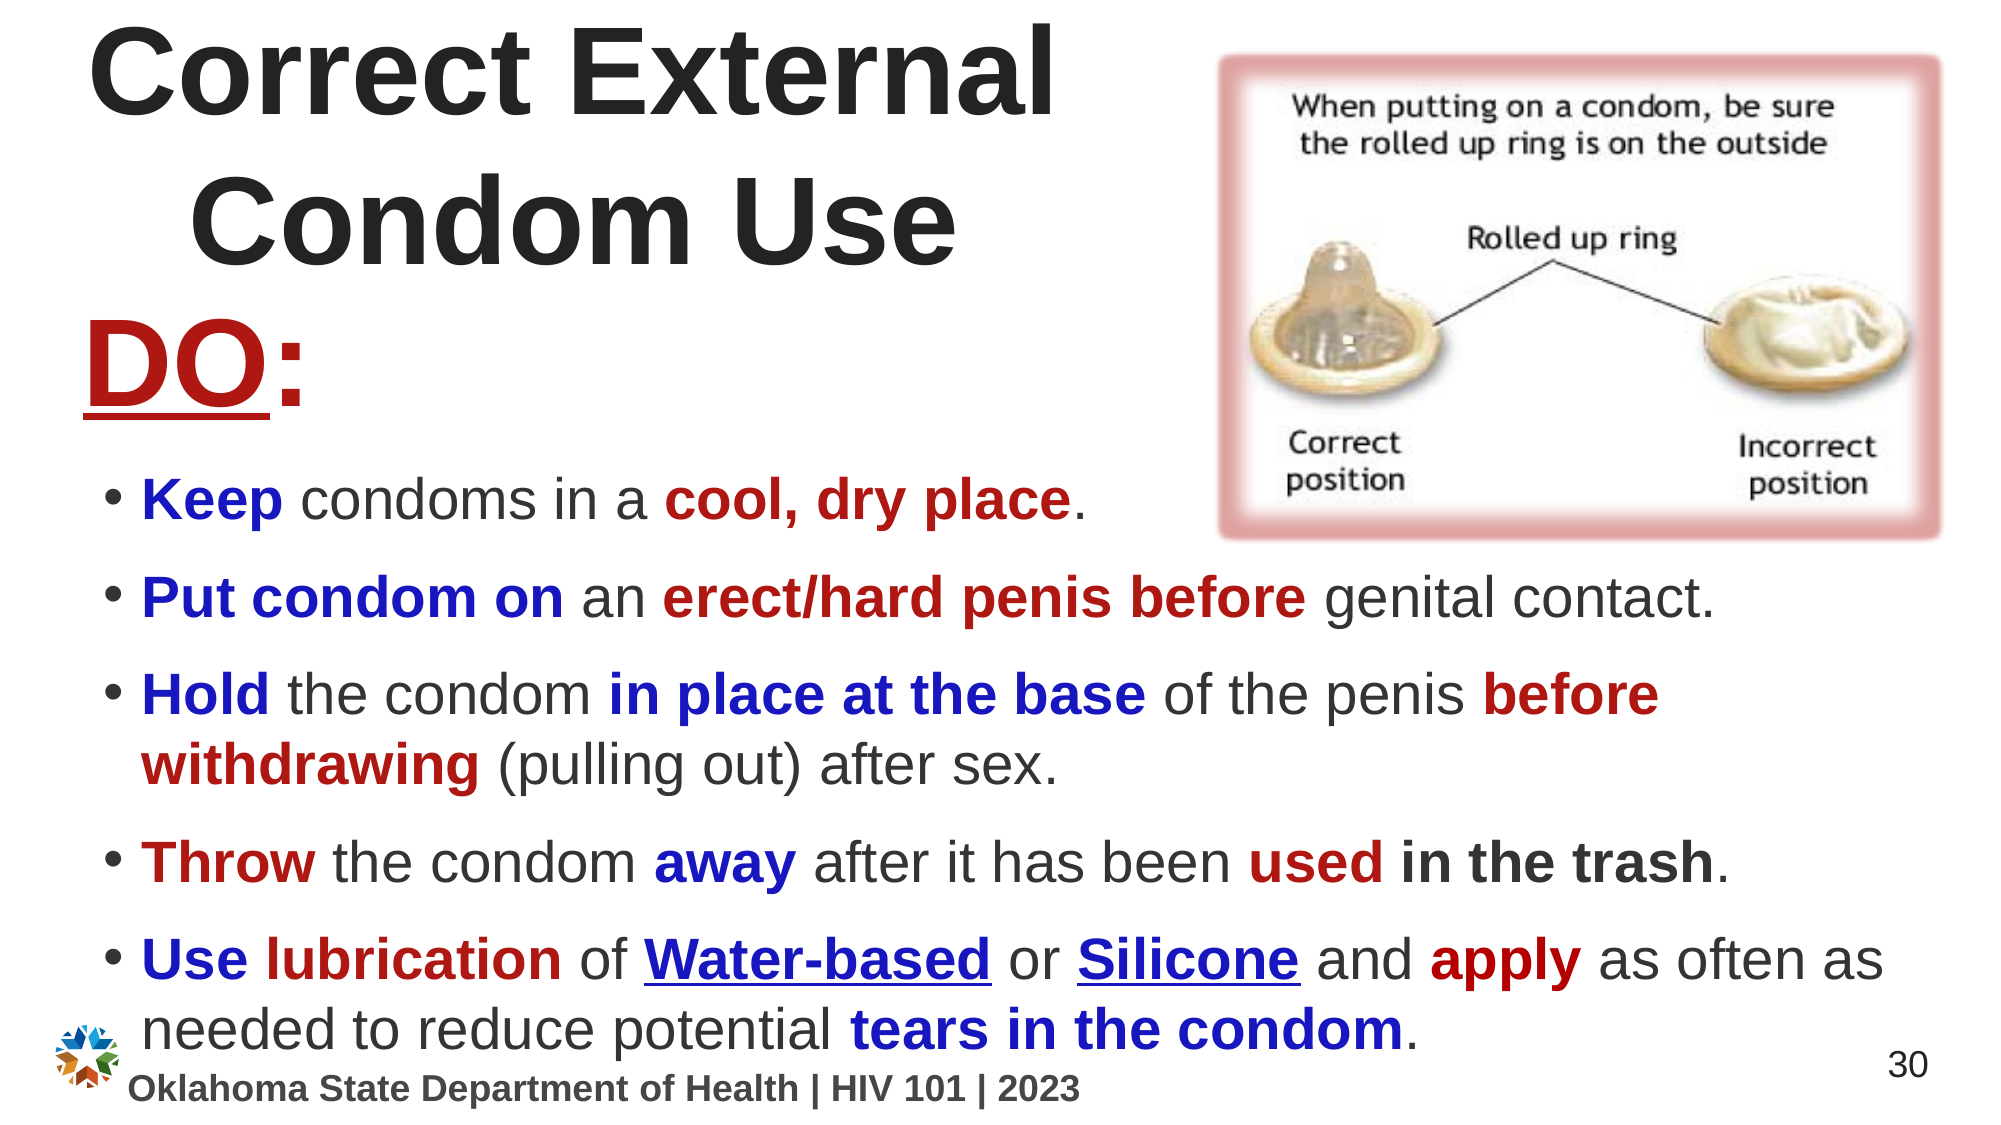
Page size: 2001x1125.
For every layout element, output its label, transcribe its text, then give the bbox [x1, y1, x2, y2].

picture [1223, 59, 1935, 534]
text_box Oklahoma State Department of Health | HIV 101 | 2023 [104, 1056, 1170, 1116]
list DO: Keep condoms in a cool, dry place. Put condom on an erect/hard penis before genital contact. Hold the condom in place at the base of the penis before withdrawing (pulling out) after sex. Throw the condom away after it has been used in the trash. Use lubrication of Water-based or Silicone and apply as often as needed to reduce potential tears in the condom. [75, 274, 1976, 1066]
slide_number 30 [1494, 1046, 1945, 1079]
title Correct External Condom Use [24, 0, 1139, 297]
picture [55, 1025, 104, 1088]
